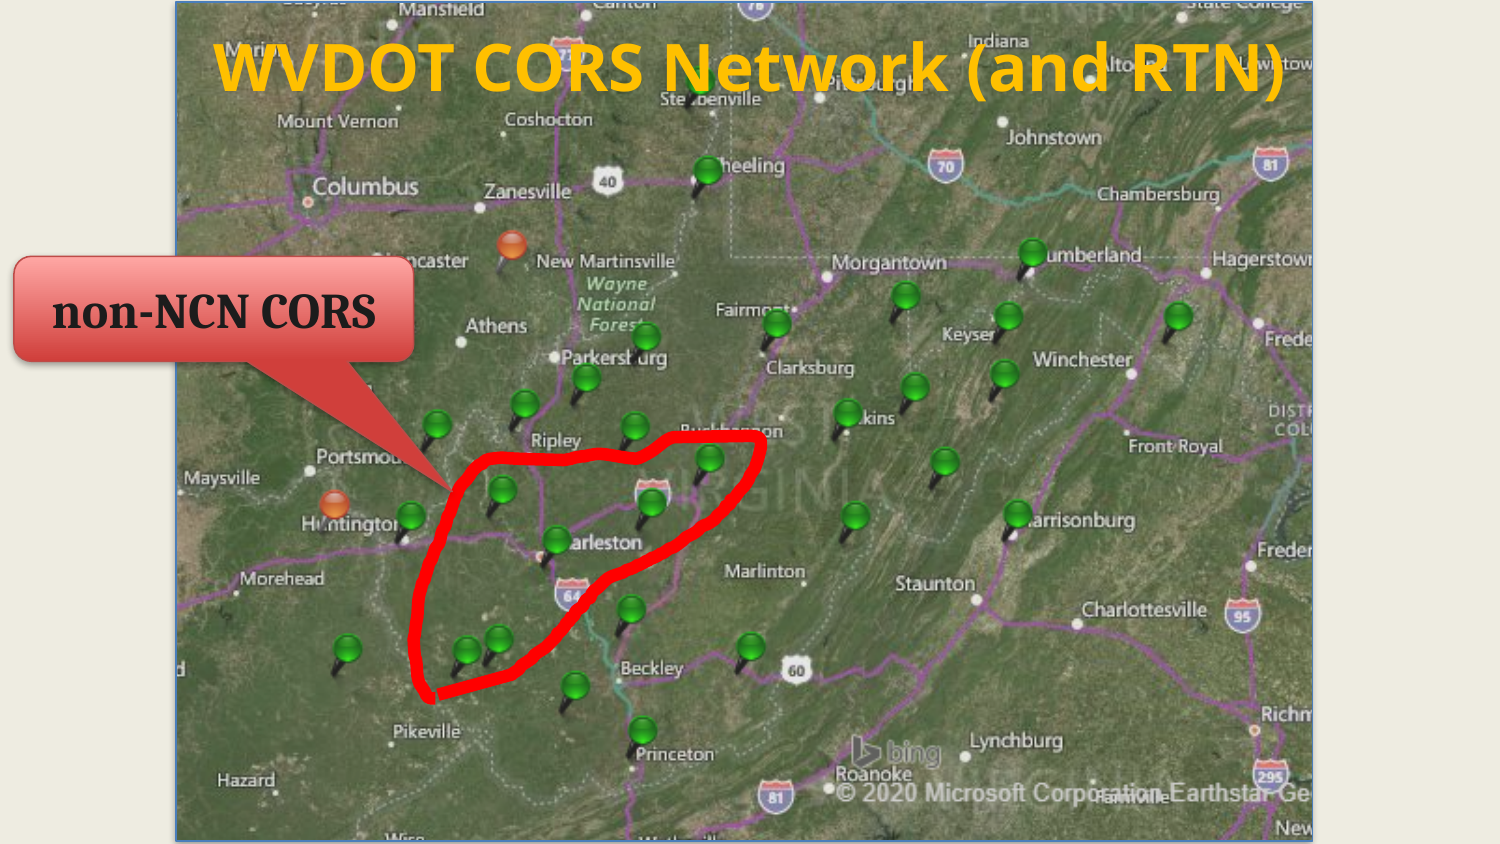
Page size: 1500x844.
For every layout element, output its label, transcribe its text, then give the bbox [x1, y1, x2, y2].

text_box [175, 125, 1313, 842]
text_box [175, 1, 1313, 6]
text_box [411, 433, 763, 701]
text_box non-NCN CORS [13, 255, 453, 493]
text_box WVDOT CORS Network (and RTN) [0, 6, 1500, 125]
